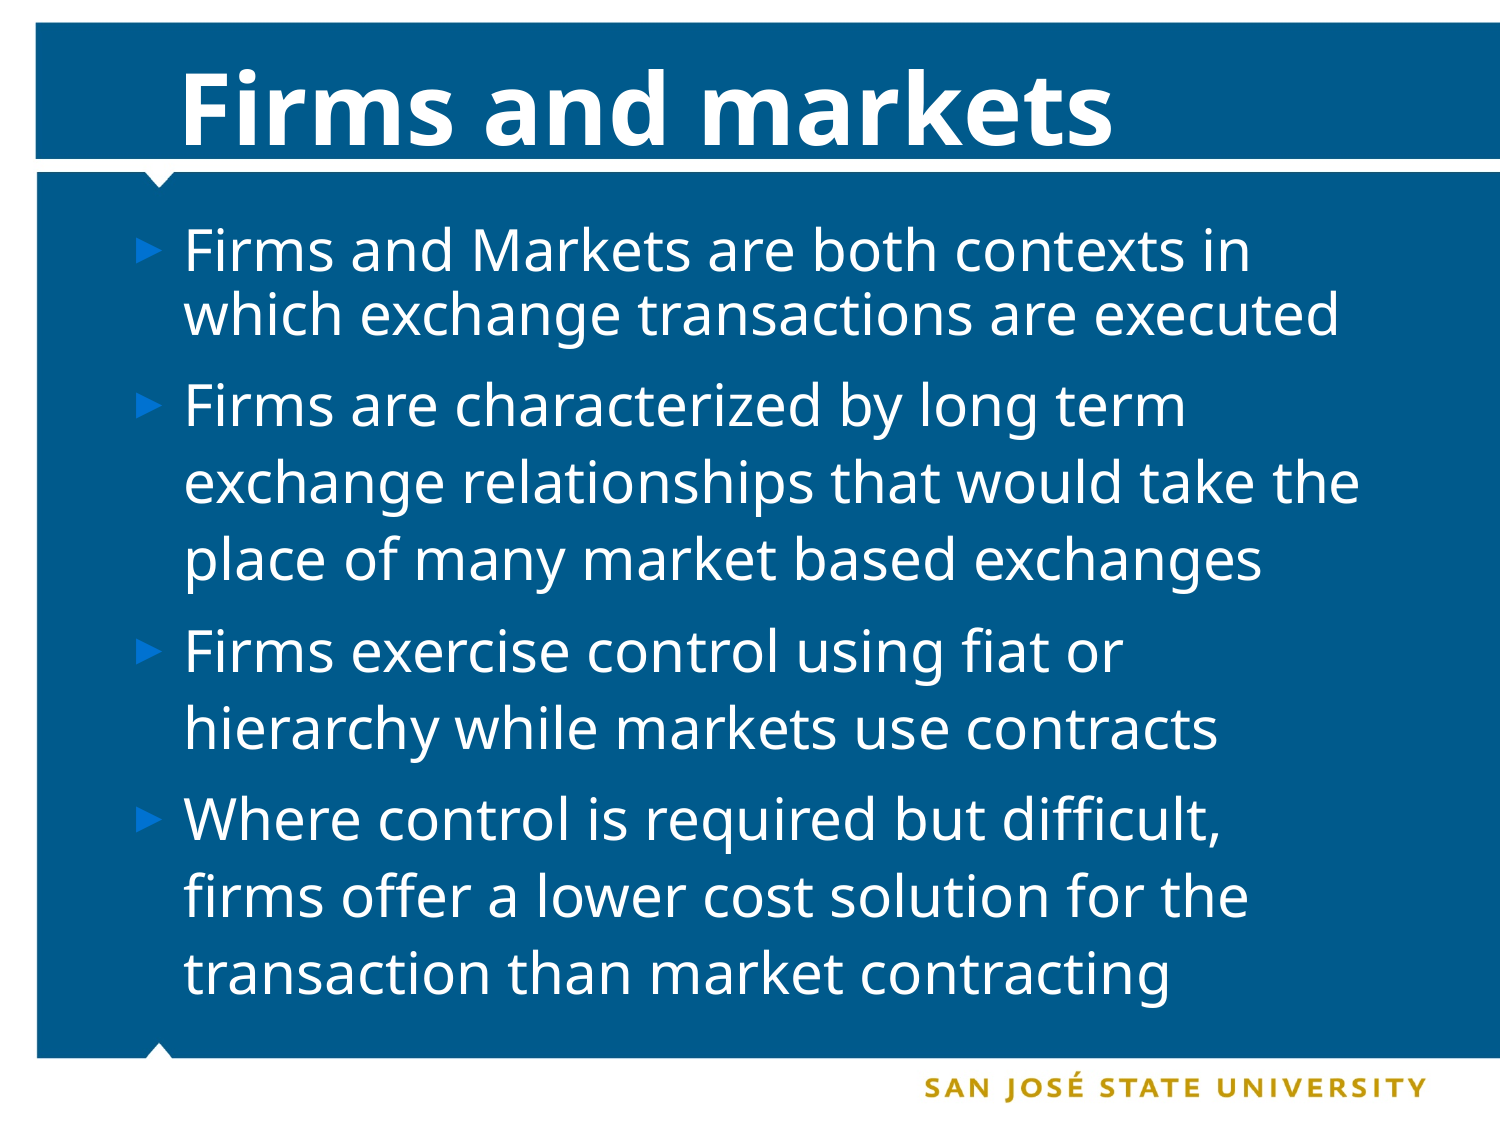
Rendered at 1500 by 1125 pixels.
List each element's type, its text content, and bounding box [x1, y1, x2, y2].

picture [0, 0, 1500, 1125]
title Firms and markets [162, 37, 1174, 173]
list Firms and Markets are both contexts in which exchange transactions are executed Firms are characterized by long term exchange relationships that would take the place of many market based exchanges Firms exercise control using fiat or hierarchy while markets use contracts Where control is required but difficult, firms offer a lower cost solution for the transaction than market contracting [112, 212, 1388, 1041]
